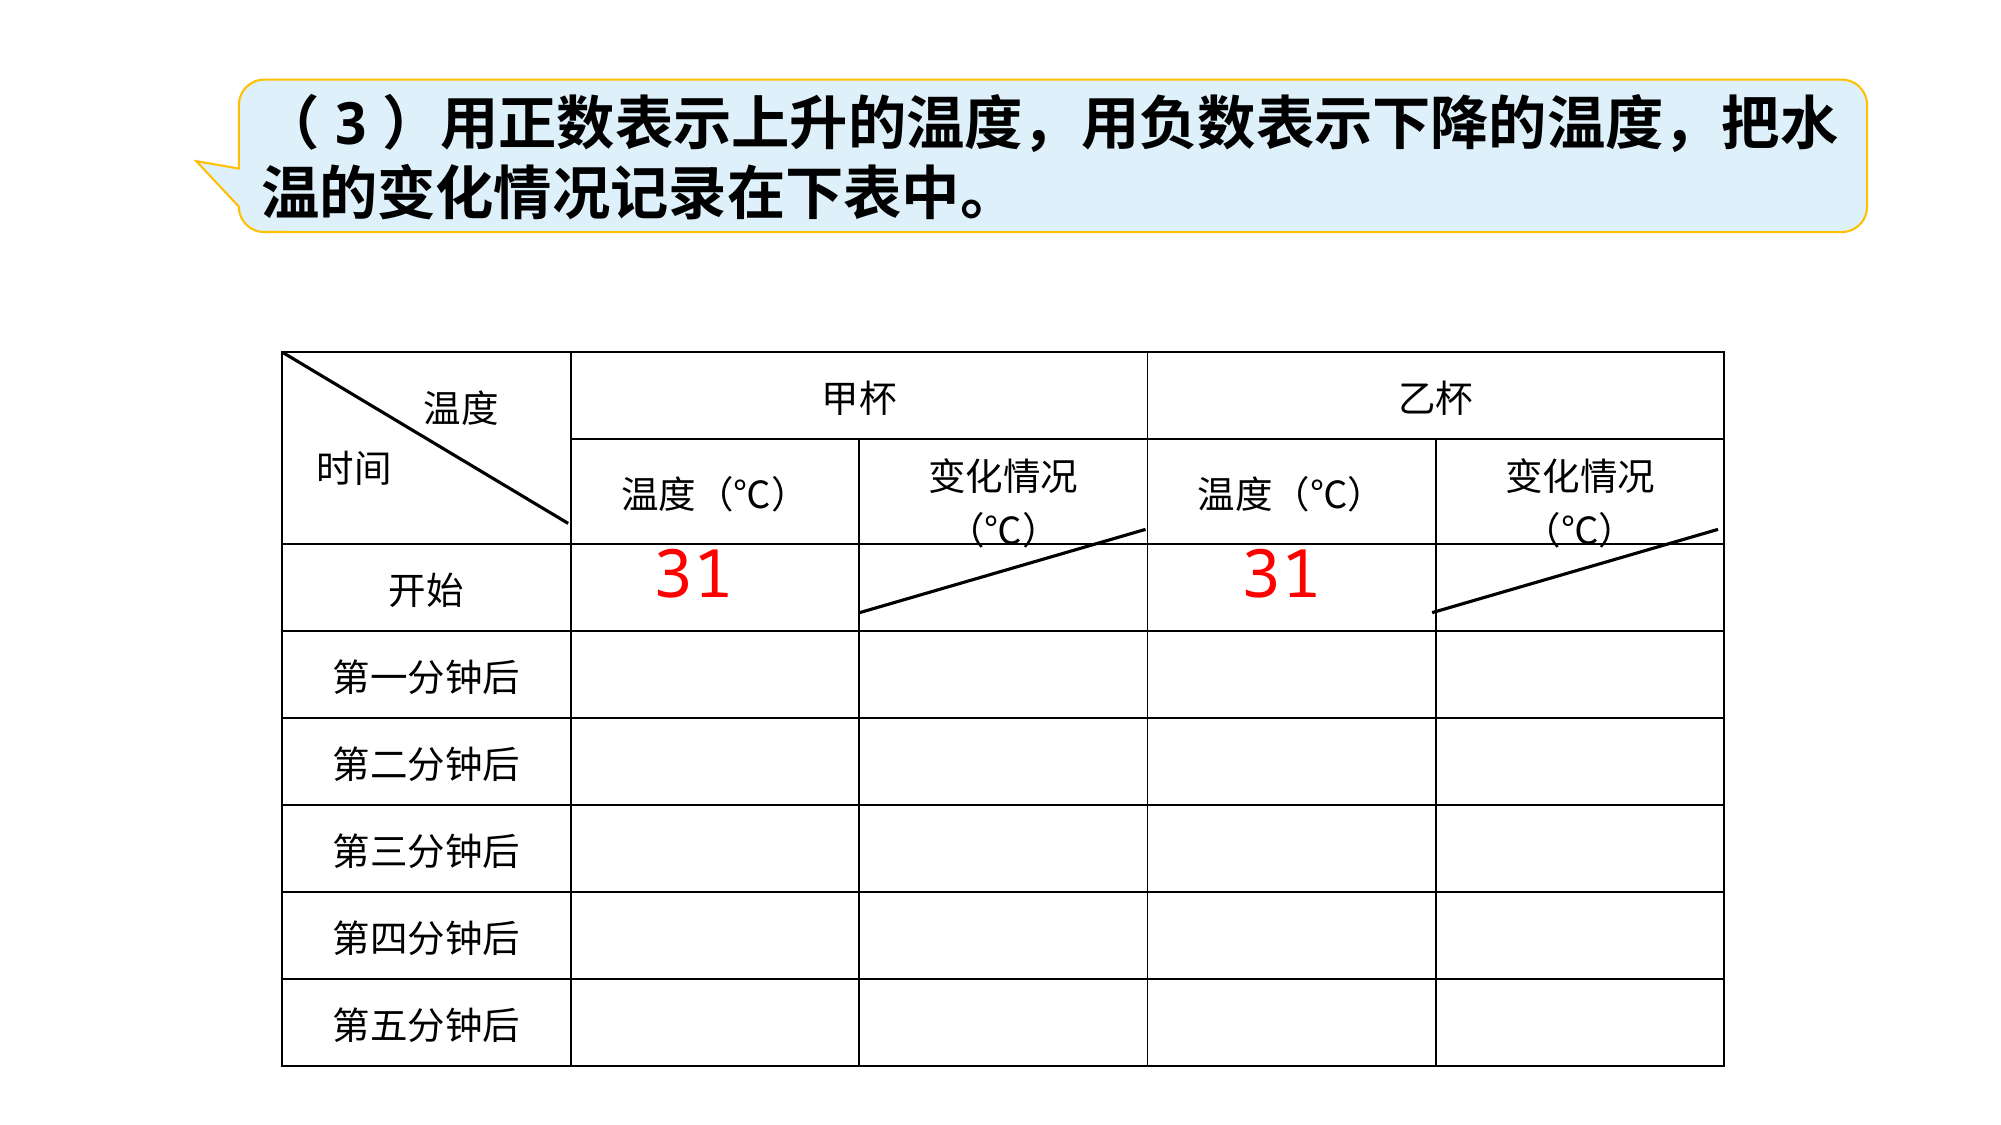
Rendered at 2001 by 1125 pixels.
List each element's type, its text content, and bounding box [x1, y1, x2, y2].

table_header 乙杯 [1148, 353, 1723, 438]
table_cell 变化情况（℃） [860, 440, 1147, 543]
table_cell [1148, 545, 1435, 630]
table_cell [860, 632, 1147, 717]
table_cell [860, 893, 1147, 978]
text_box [1432, 529, 1719, 613]
table_cell [572, 545, 858, 630]
table_cell [860, 980, 1147, 1065]
table_cell [1437, 806, 1723, 891]
table_cell [572, 980, 858, 1065]
table_cell [1437, 893, 1723, 978]
table_cell 第一分钟后 [283, 632, 570, 717]
table_cell [572, 806, 858, 891]
table_cell [1437, 545, 1723, 630]
text_box （3）用正数表示上升的温度，用负数表示下降的温度，把水温的变化情况记录在下表中。 [193, 78, 1869, 234]
table_cell [1148, 806, 1435, 891]
table_cell [572, 632, 858, 717]
table_cell 第五分钟后 [283, 980, 570, 1065]
table_header 甲杯 [572, 353, 1147, 438]
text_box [859, 529, 1146, 613]
table_cell 变化情况（℃） [1437, 440, 1723, 543]
table_cell 第二分钟后 [283, 719, 570, 804]
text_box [282, 352, 569, 524]
table_cell 第三分钟后 [283, 806, 570, 891]
table_cell 开始 [283, 545, 570, 630]
table_cell [1437, 719, 1723, 804]
table_cell [860, 545, 1147, 630]
table_cell [1148, 980, 1435, 1065]
table_cell [572, 719, 858, 804]
table_cell [572, 893, 858, 978]
table_cell [1148, 719, 1435, 804]
table_cell [1148, 632, 1435, 717]
table_cell 第四分钟后 [283, 893, 570, 978]
table_cell [860, 719, 1147, 804]
table_cell 温度（℃） [1148, 440, 1435, 543]
table_cell [1437, 632, 1723, 717]
table_cell 温度（℃） [572, 440, 858, 543]
table_header [283, 439, 570, 543]
table_cell [1437, 980, 1723, 1065]
table_cell [860, 806, 1147, 891]
table_cell [1148, 893, 1435, 978]
